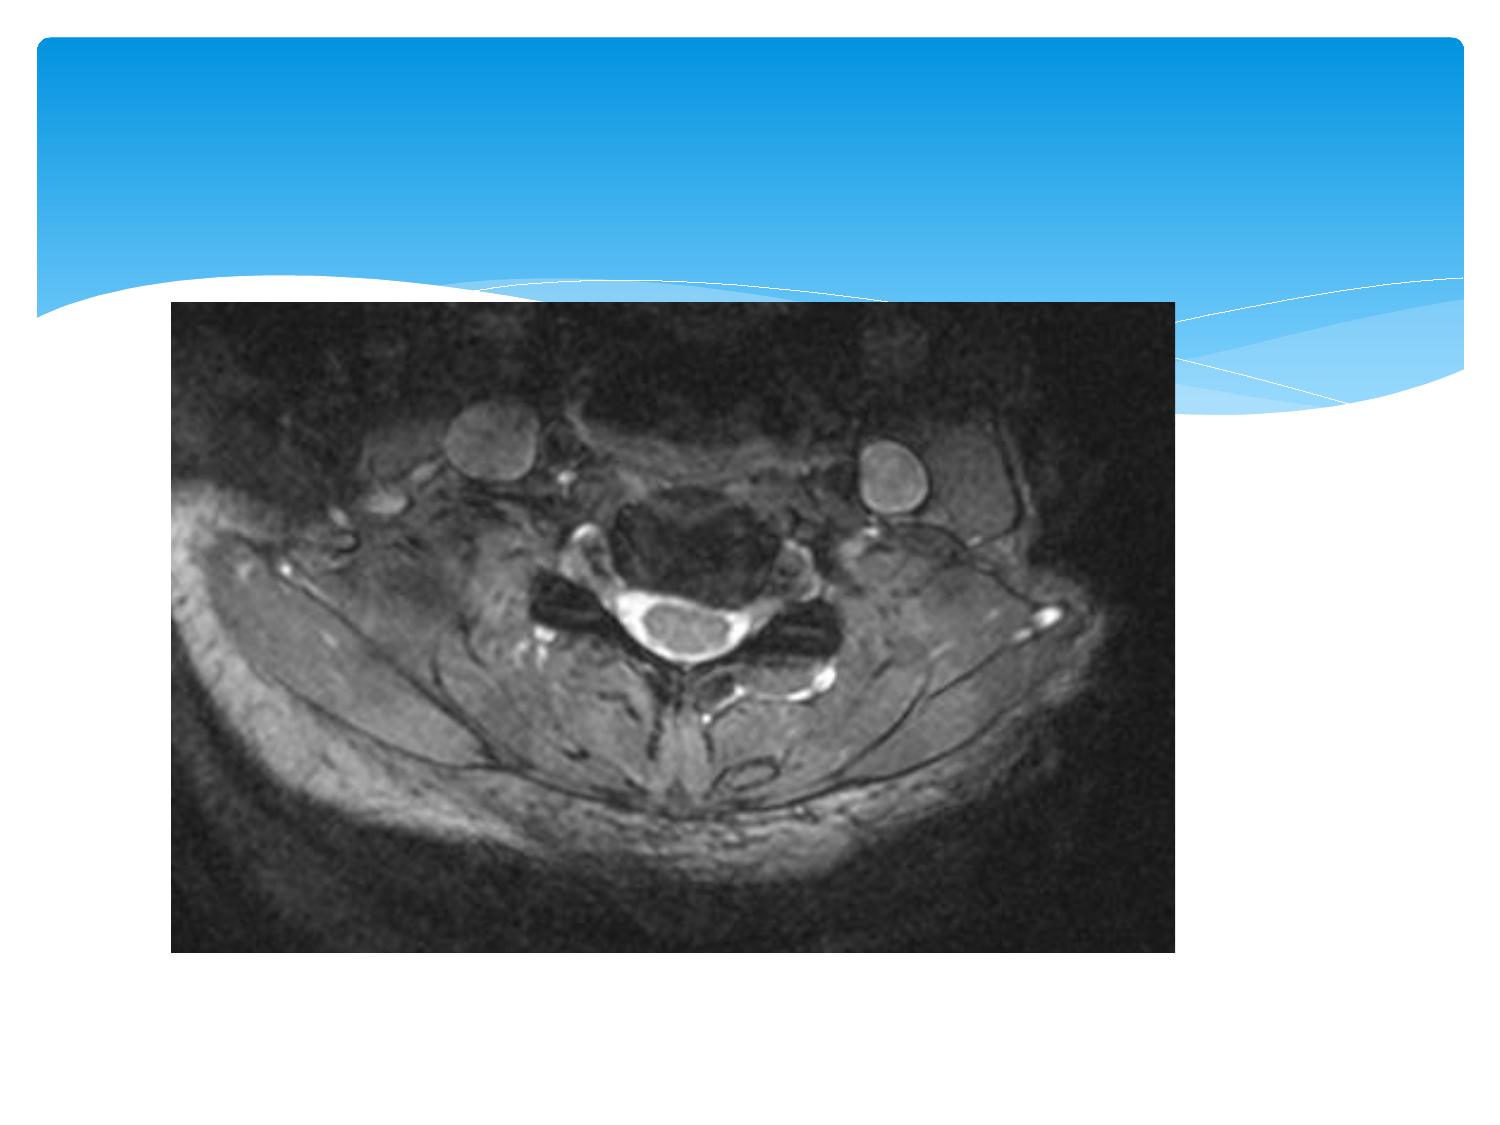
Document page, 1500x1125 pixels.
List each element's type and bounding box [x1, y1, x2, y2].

list [170, 302, 1176, 953]
